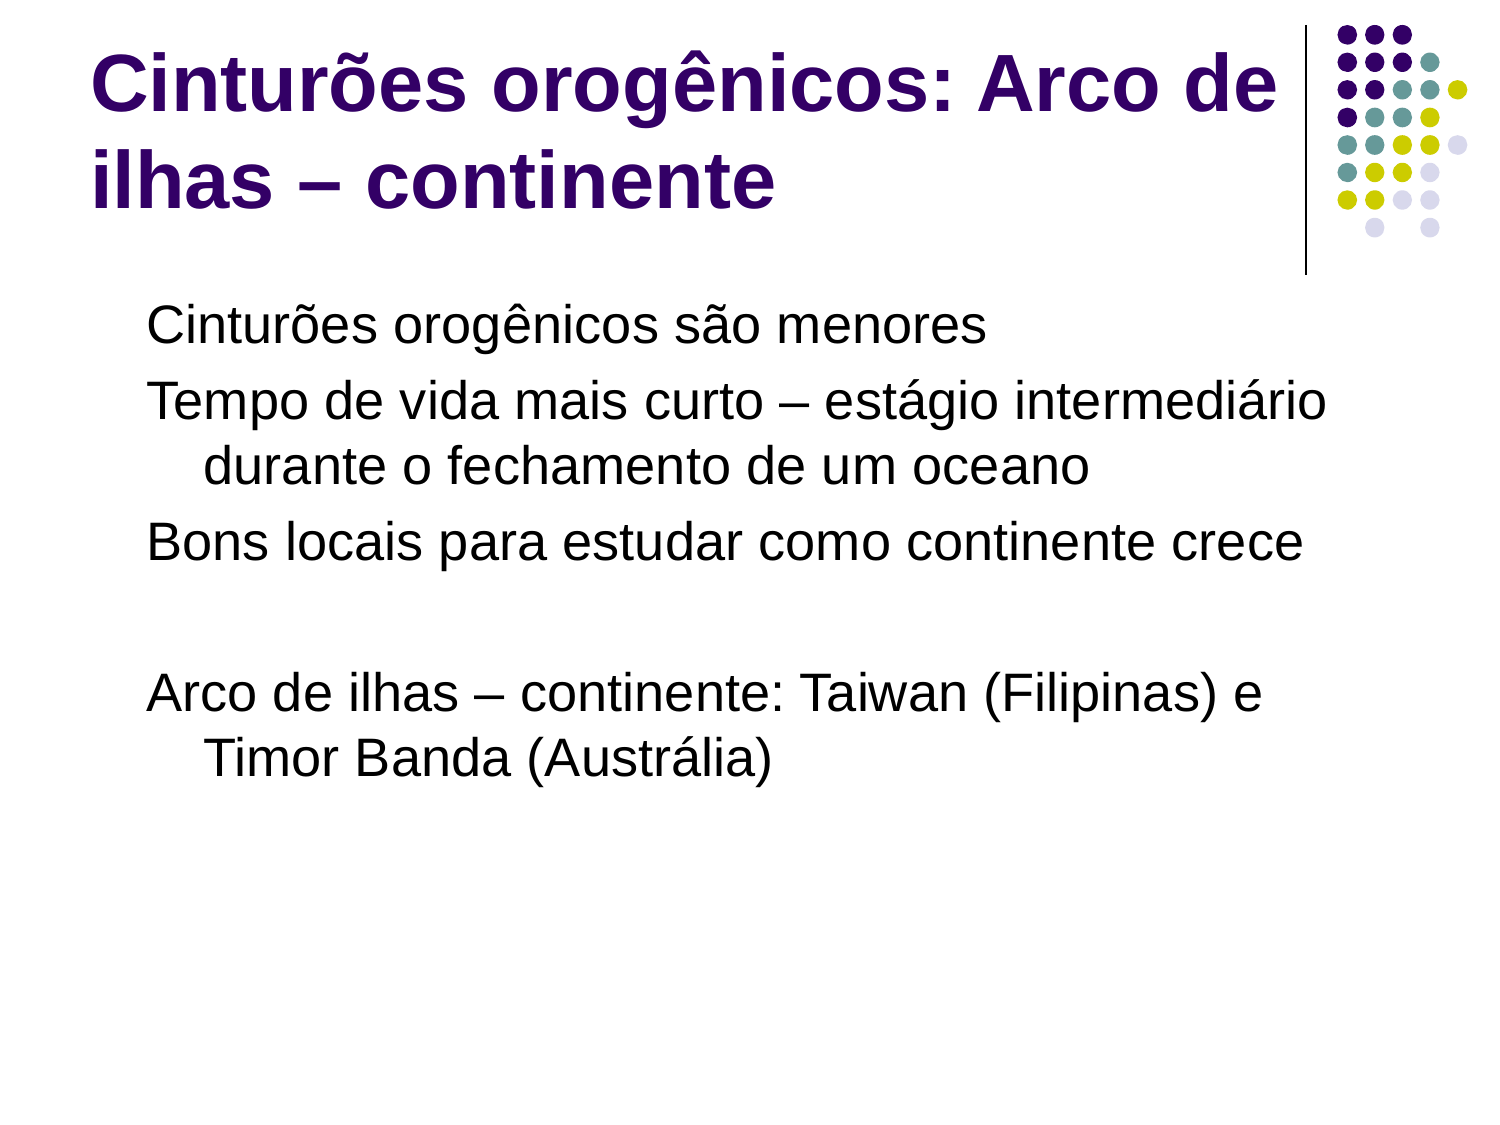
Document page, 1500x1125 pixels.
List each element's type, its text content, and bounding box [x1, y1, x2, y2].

title Cinturões orogênicos: Arco de ilhas – continente [75, 20, 1313, 233]
list Cinturões orogênicos são menores Tempo de vida mais curto – estágio intermediário durante o fechamento de um oceano Bons locais para estudar como continente crece Arco de ilhas – continente: Taiwan (Filipinas) e Timor Banda (Austrália) [75, 282, 1425, 1006]
